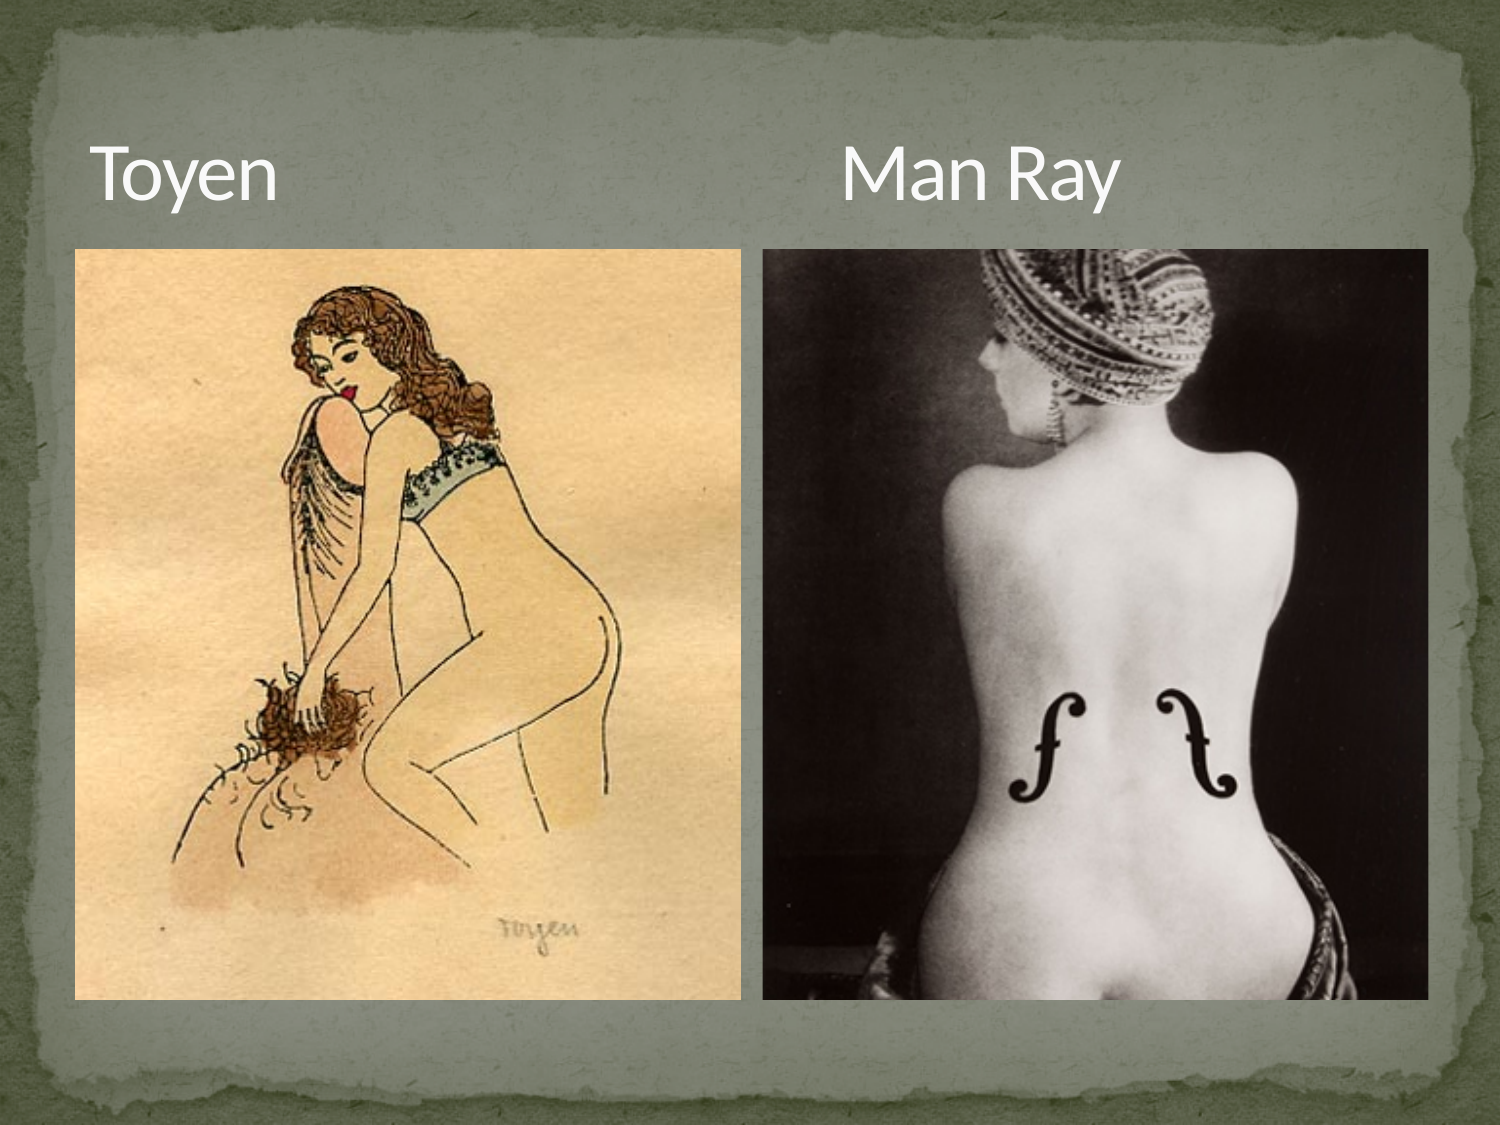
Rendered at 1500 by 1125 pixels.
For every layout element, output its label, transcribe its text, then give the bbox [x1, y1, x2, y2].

title Toyen Man Ray [74, 24, 1425, 225]
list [76, 251, 741, 999]
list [764, 251, 1427, 999]
